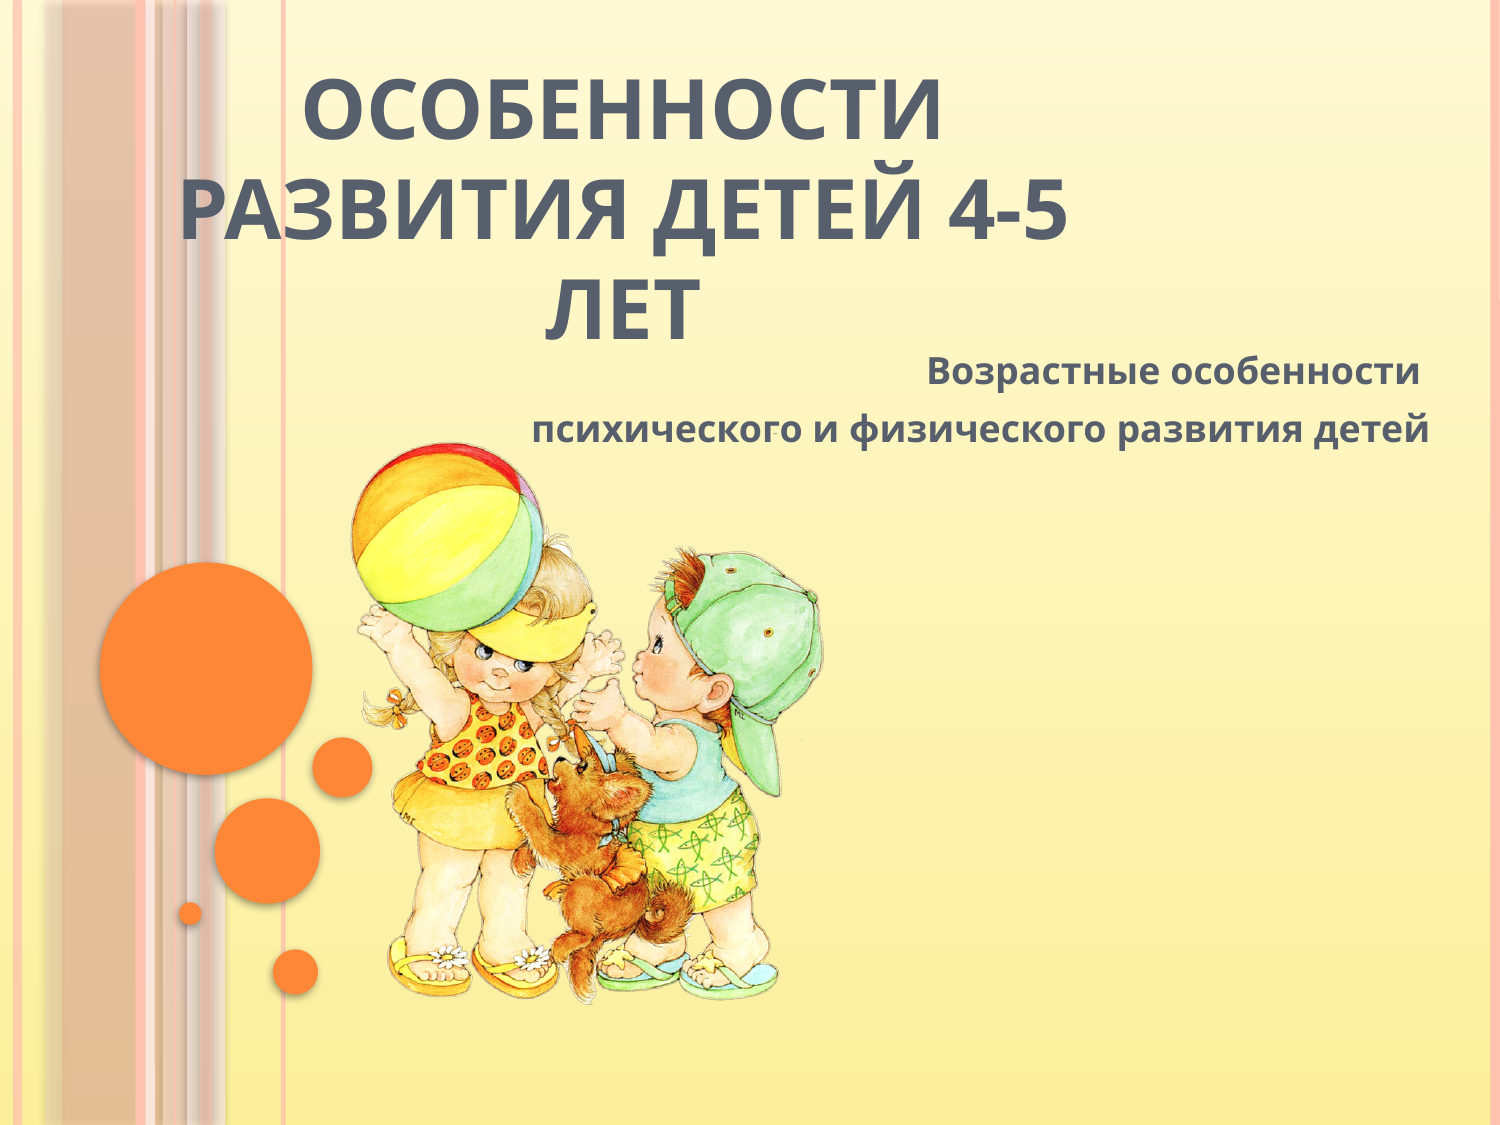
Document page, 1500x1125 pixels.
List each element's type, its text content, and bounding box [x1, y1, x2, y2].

picture [315, 432, 839, 1012]
title Особенности развития детей 4-5 лет [117, 35, 1130, 364]
subtitle Возрастные особенности психического и физического развития детей [316, 339, 1447, 565]
